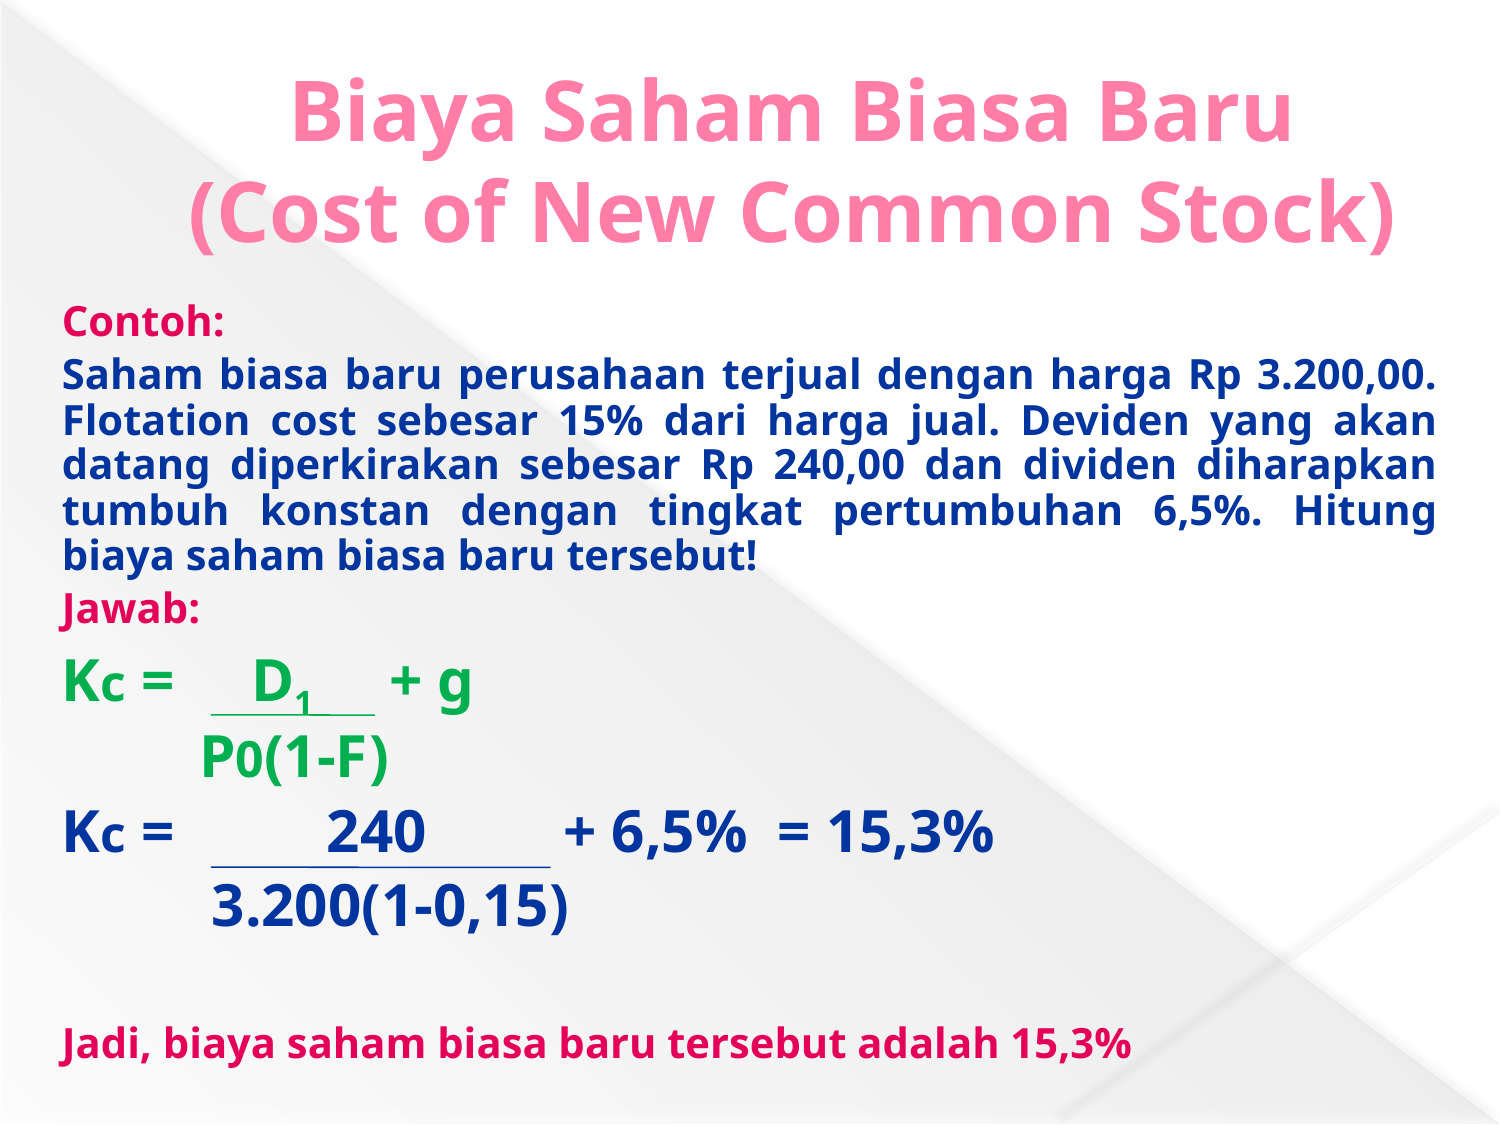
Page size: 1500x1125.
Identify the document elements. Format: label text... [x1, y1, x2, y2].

list Contoh: Saham biasa baru perusahaan terjual dengan harga Rp 3.200,00. Flotation cost sebesar 15% dari harga jual. Deviden yang akan datang diperkirakan sebesar Rp 240,00 dan dividen diharapkan tumbuh konstan dengan tingkat pertumbuhan 6,5%. Hitung biaya saham biasa baru tersebut! Jawab: Kc = D1 + g P0(1-F) Kc = 240 + 6,5% = 15,3% 3.200(1-0,15) Jadi, biaya saham biasa baru tersebut adalah 15,3% [46, 292, 1454, 1125]
title Biaya Saham Biasa Baru (Cost of New Common Stock) [75, 43, 1425, 274]
